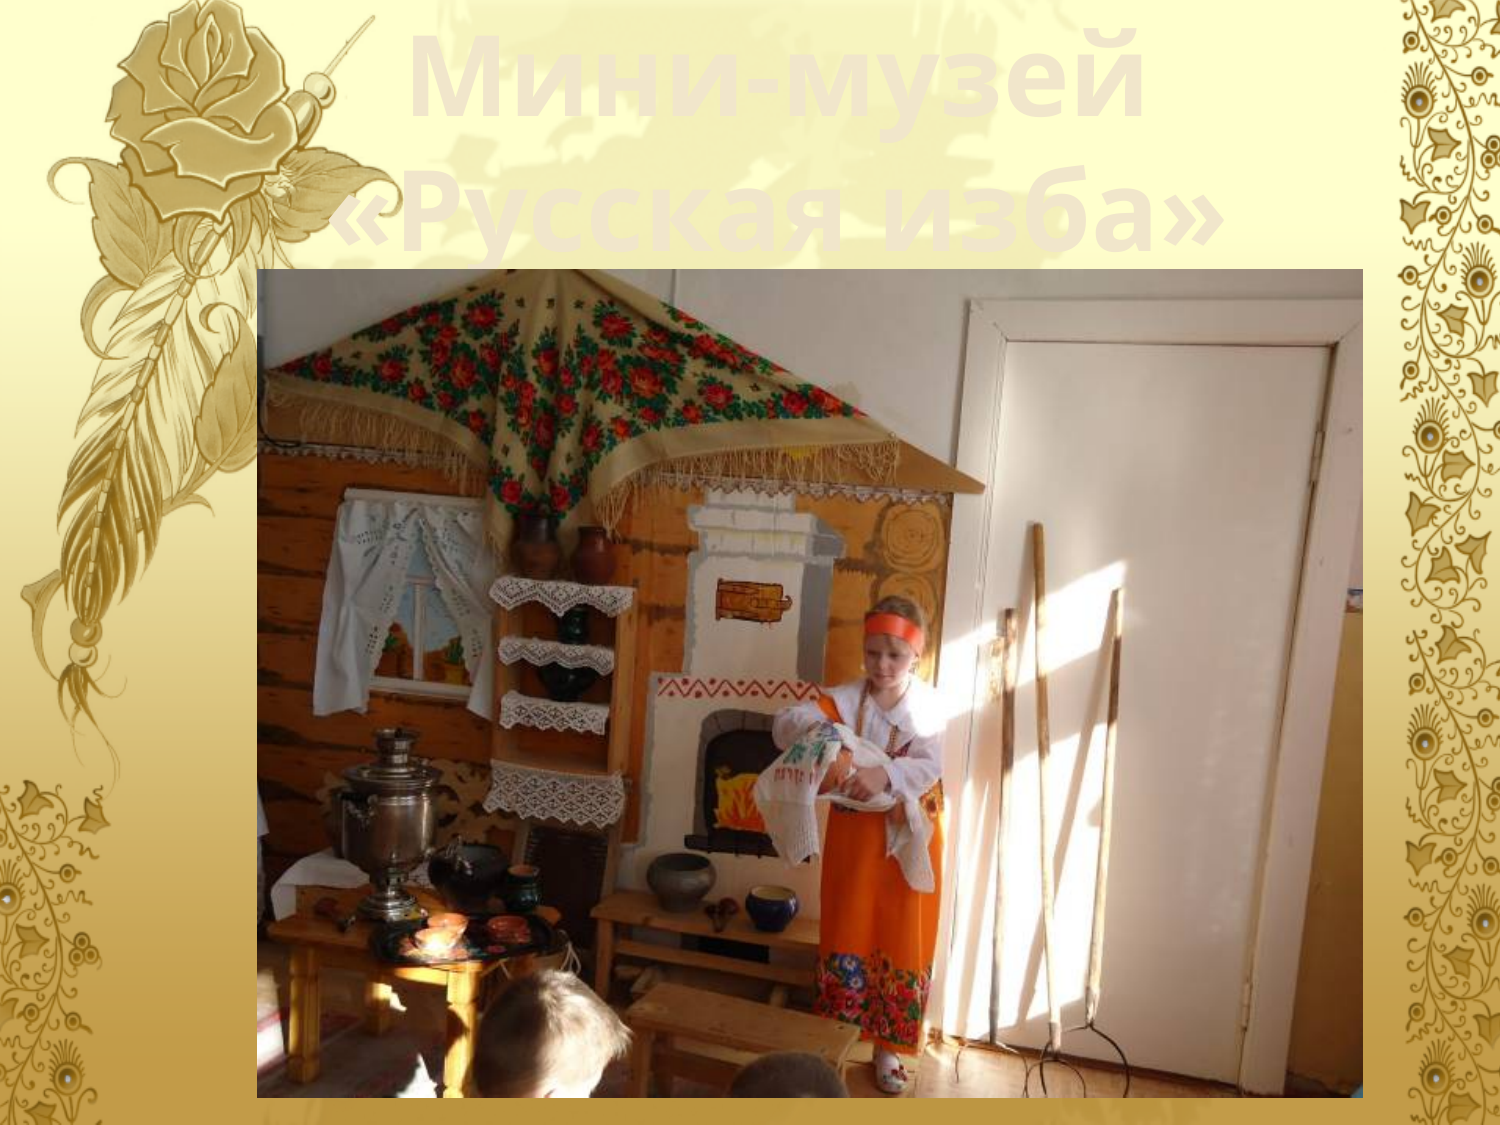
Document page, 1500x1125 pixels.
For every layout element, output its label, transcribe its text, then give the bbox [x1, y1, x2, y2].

picture [0, 0, 1500, 1125]
title Мини-музей «Русская изба» [128, 45, 1425, 233]
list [257, 269, 1363, 1099]
